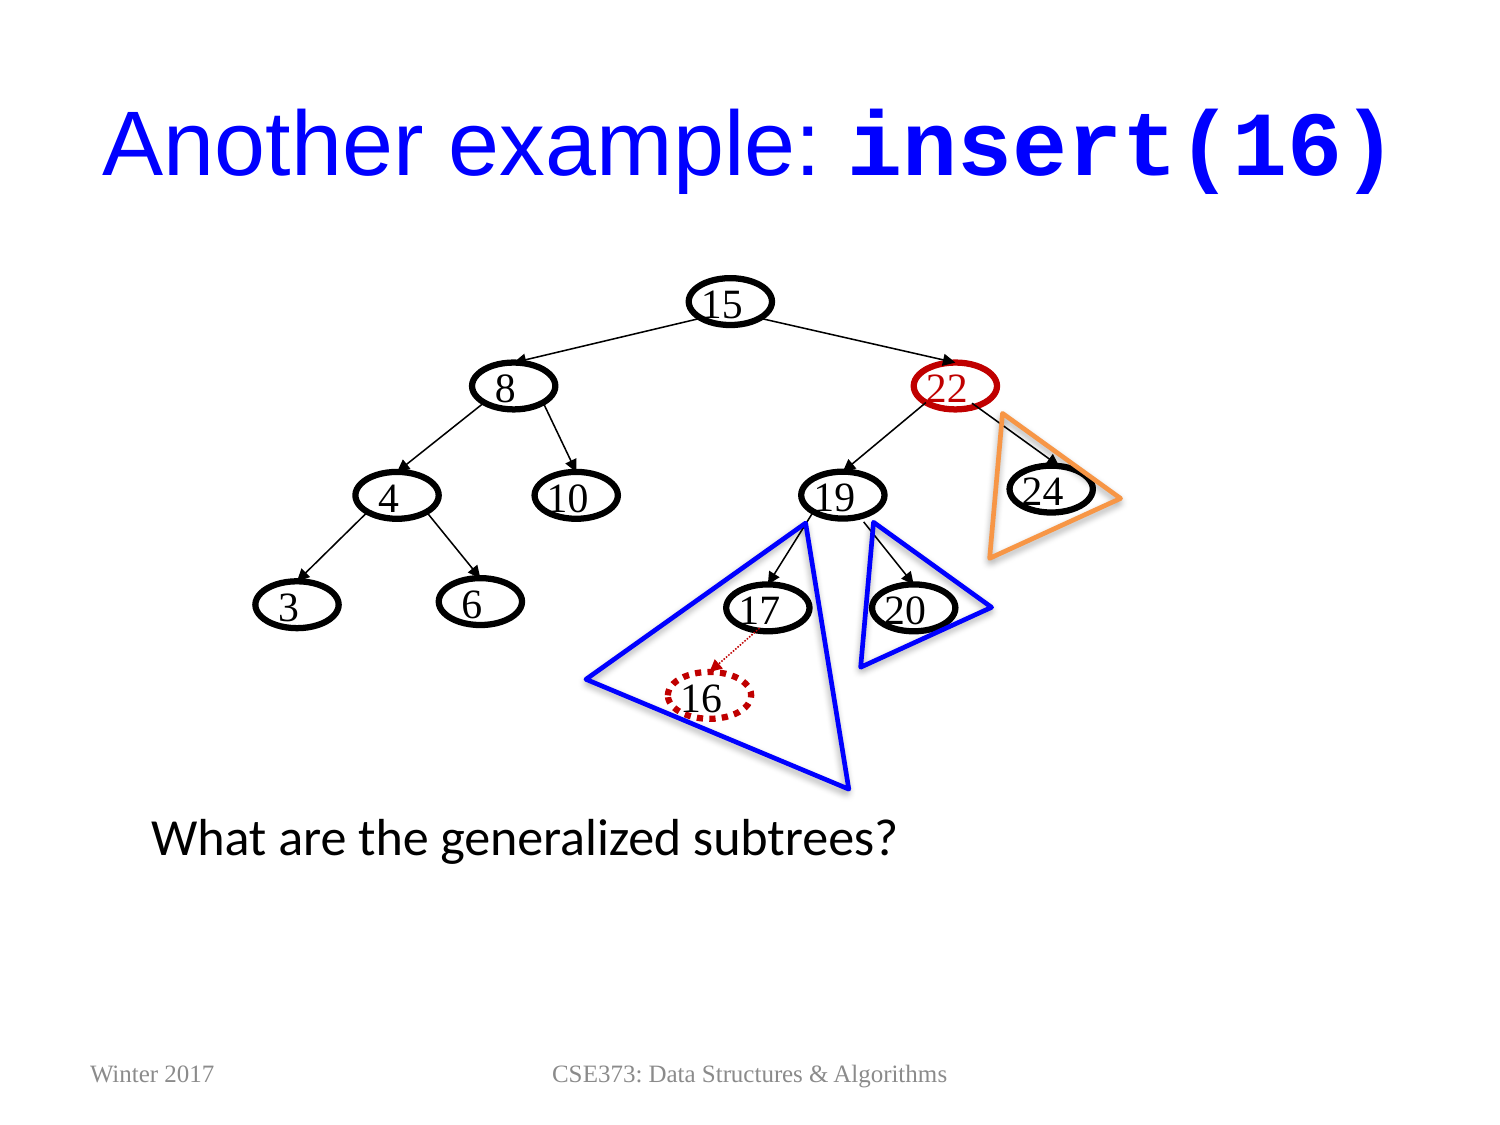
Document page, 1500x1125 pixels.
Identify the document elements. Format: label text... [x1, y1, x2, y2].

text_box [396, 405, 485, 470]
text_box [709, 627, 760, 670]
text_box 10 [534, 471, 618, 519]
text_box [835, 242, 881, 439]
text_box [753, 525, 828, 572]
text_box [524, 420, 595, 454]
text_box What are the generalized subtrees? [136, 795, 1093, 873]
text_box [585, 563, 850, 790]
text_box 3 [255, 581, 339, 629]
text_box [872, 521, 881, 526]
title Another example: insert(16) [75, 45, 1425, 233]
footer CSE373: Data Structures & Algorithms [512, 1042, 988, 1103]
text_box [988, 456, 1122, 560]
text_box 4 [355, 472, 439, 519]
text_box 6 [438, 578, 523, 626]
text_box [513, 321, 702, 360]
text_box 8 [472, 362, 556, 410]
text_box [857, 527, 921, 579]
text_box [296, 514, 368, 579]
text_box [971, 402, 1060, 467]
text_box 22 [913, 362, 998, 410]
slide_number Winter 2017 [75, 1042, 425, 1103]
text_box 19 [801, 471, 885, 519]
text_box 15 [688, 278, 773, 326]
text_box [849, 395, 920, 479]
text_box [426, 514, 481, 576]
text_box [859, 559, 993, 668]
